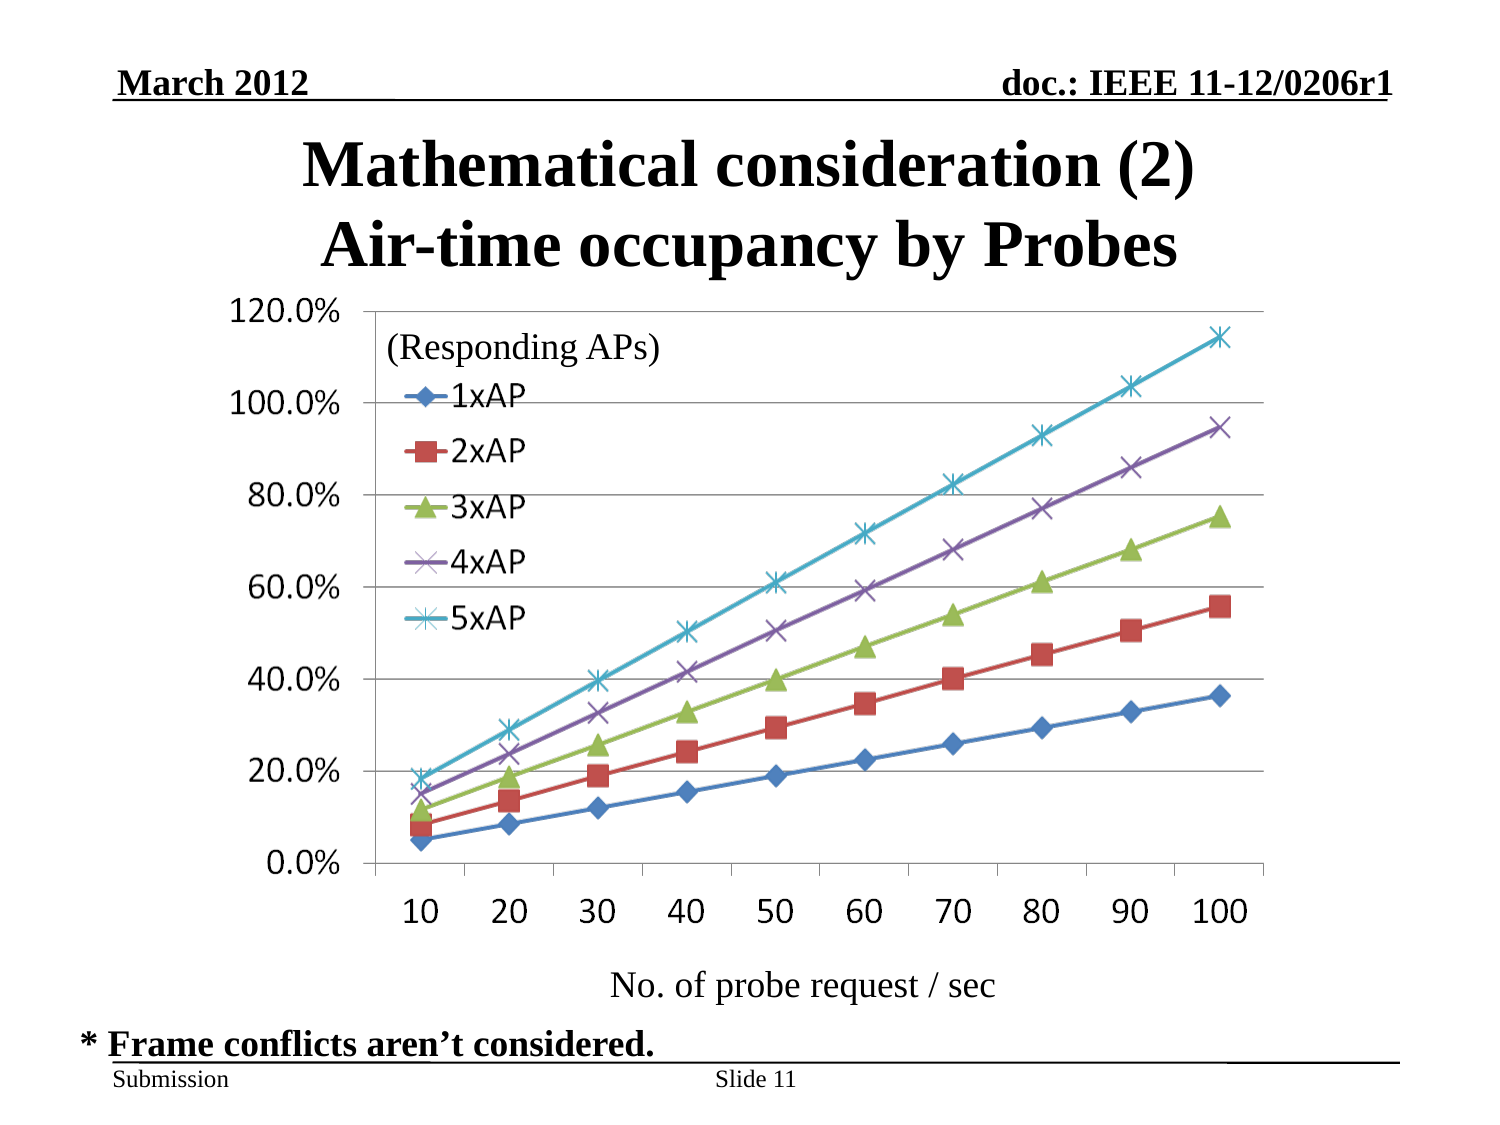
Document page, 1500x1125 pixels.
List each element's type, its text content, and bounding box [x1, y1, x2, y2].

slide_number Slide 11 [712, 1072, 800, 1123]
title Mathematical consideration (2) Air-time occupancy by Probes [112, 112, 1388, 288]
text_box * Frame conflicts aren’t considered. [64, 1011, 1164, 1072]
picture [224, 276, 1276, 941]
text_box No. of probe request / sec [549, 952, 1058, 1011]
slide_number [116, 58, 507, 104]
